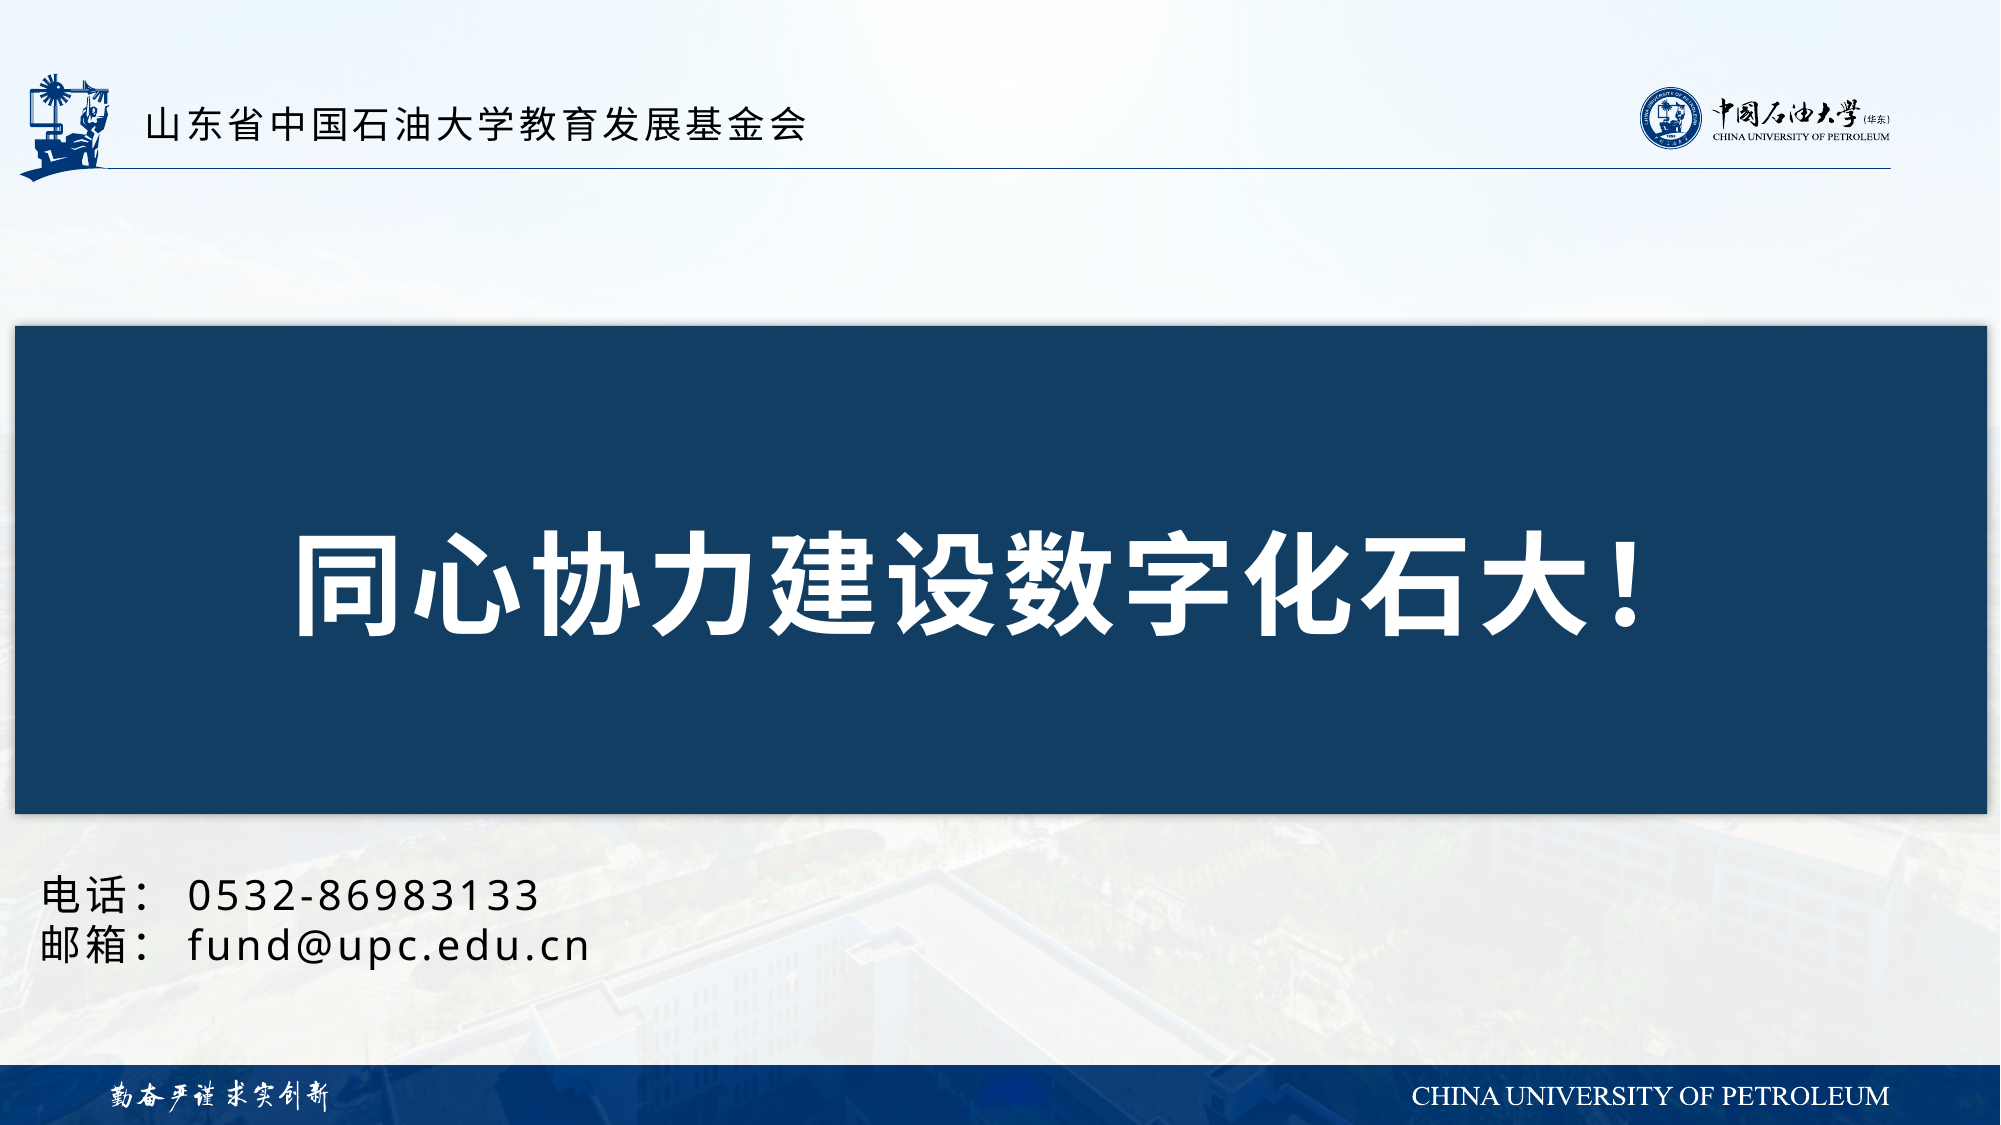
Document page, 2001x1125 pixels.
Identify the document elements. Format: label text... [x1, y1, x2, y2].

text_box 山东省中国石油大学教育发展基金会 [129, 80, 897, 204]
text_box 同心协力建设数字化石大！ [15, 389, 1988, 841]
text_box [15, 325, 1988, 389]
text_box 电话：0532-86983133 邮箱：fund@upc.edu.cn [24, 861, 1279, 977]
